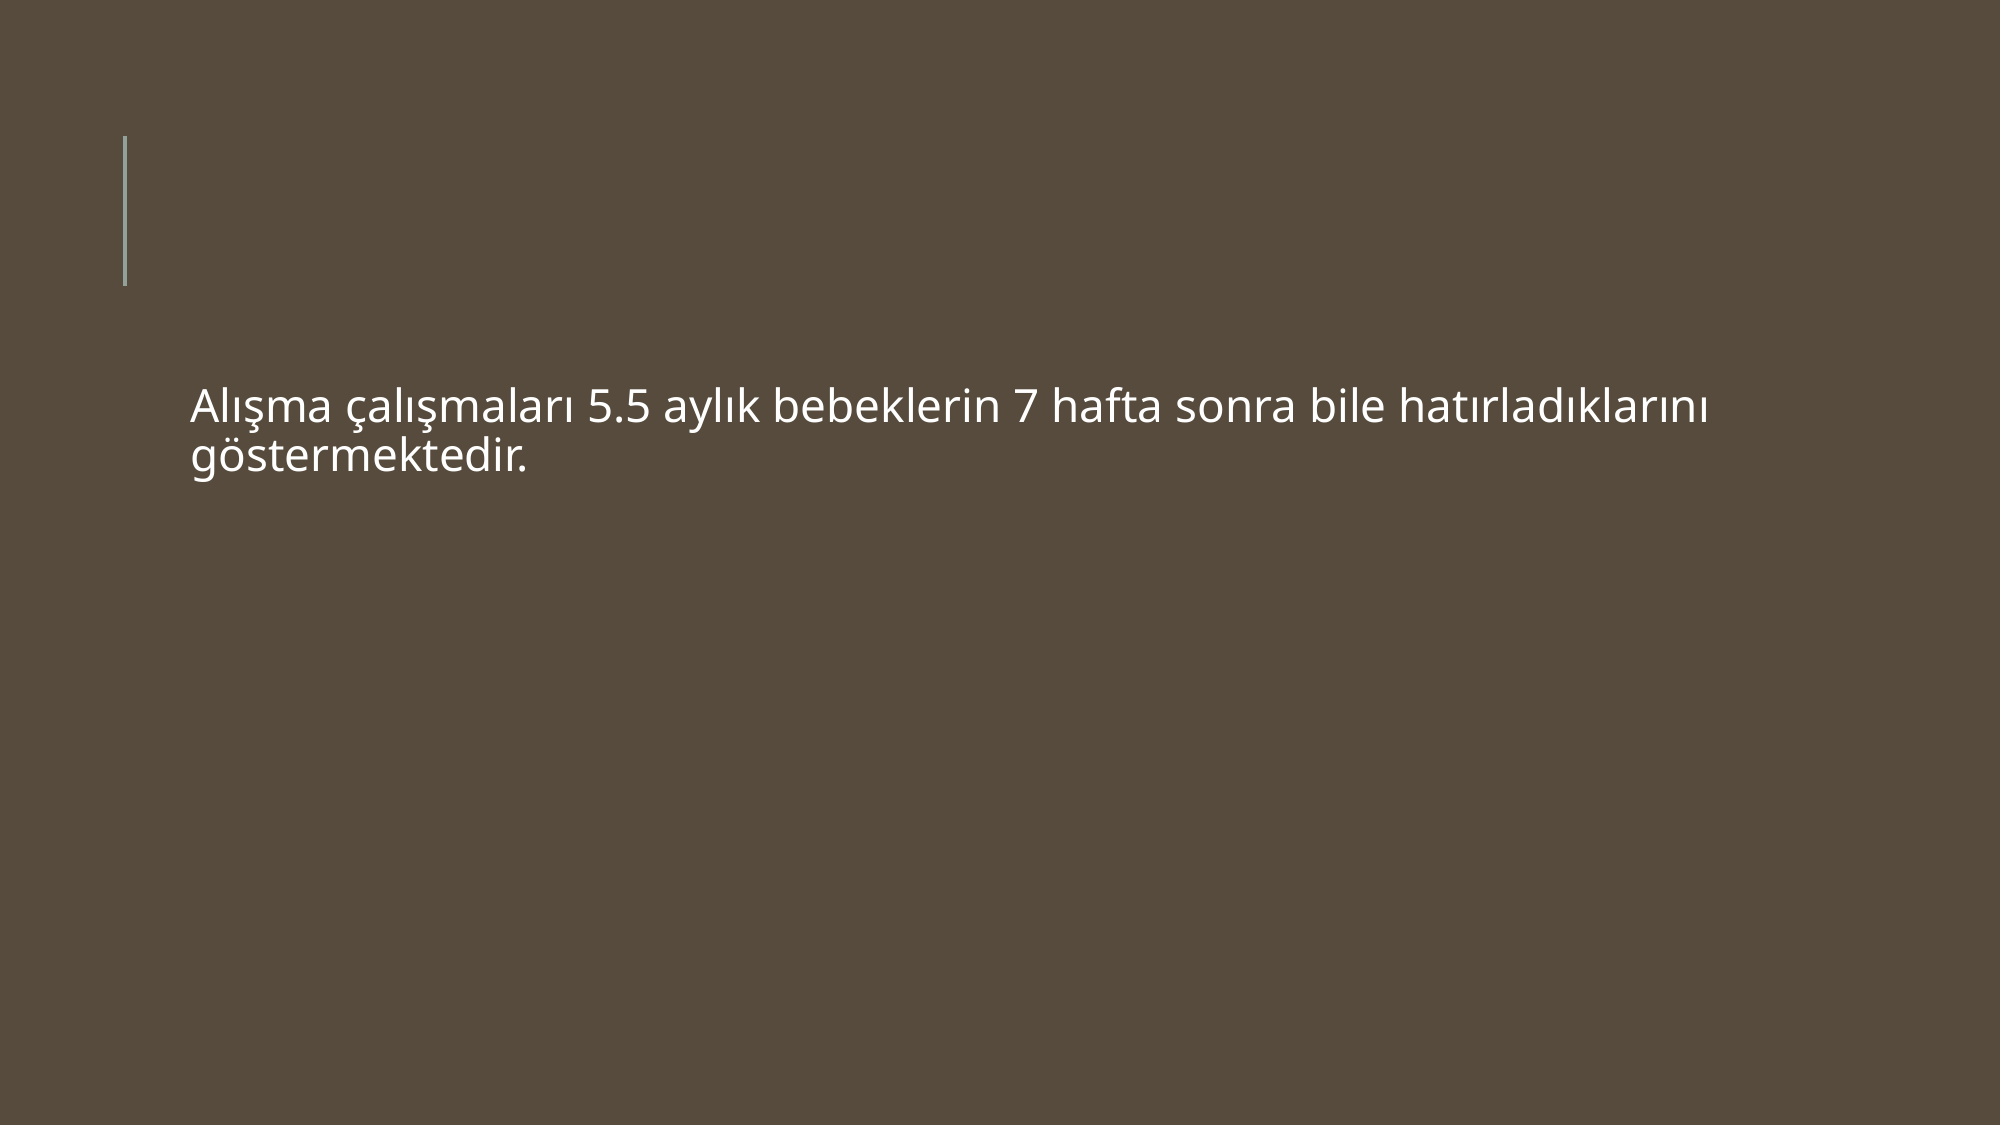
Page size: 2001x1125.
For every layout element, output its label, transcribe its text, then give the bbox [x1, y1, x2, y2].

list Alışma çalışmaları 5.5 aylık bebeklerin 7 hafta sonra bile hatırladıklarını göstermektedir. [168, 375, 1763, 1035]
